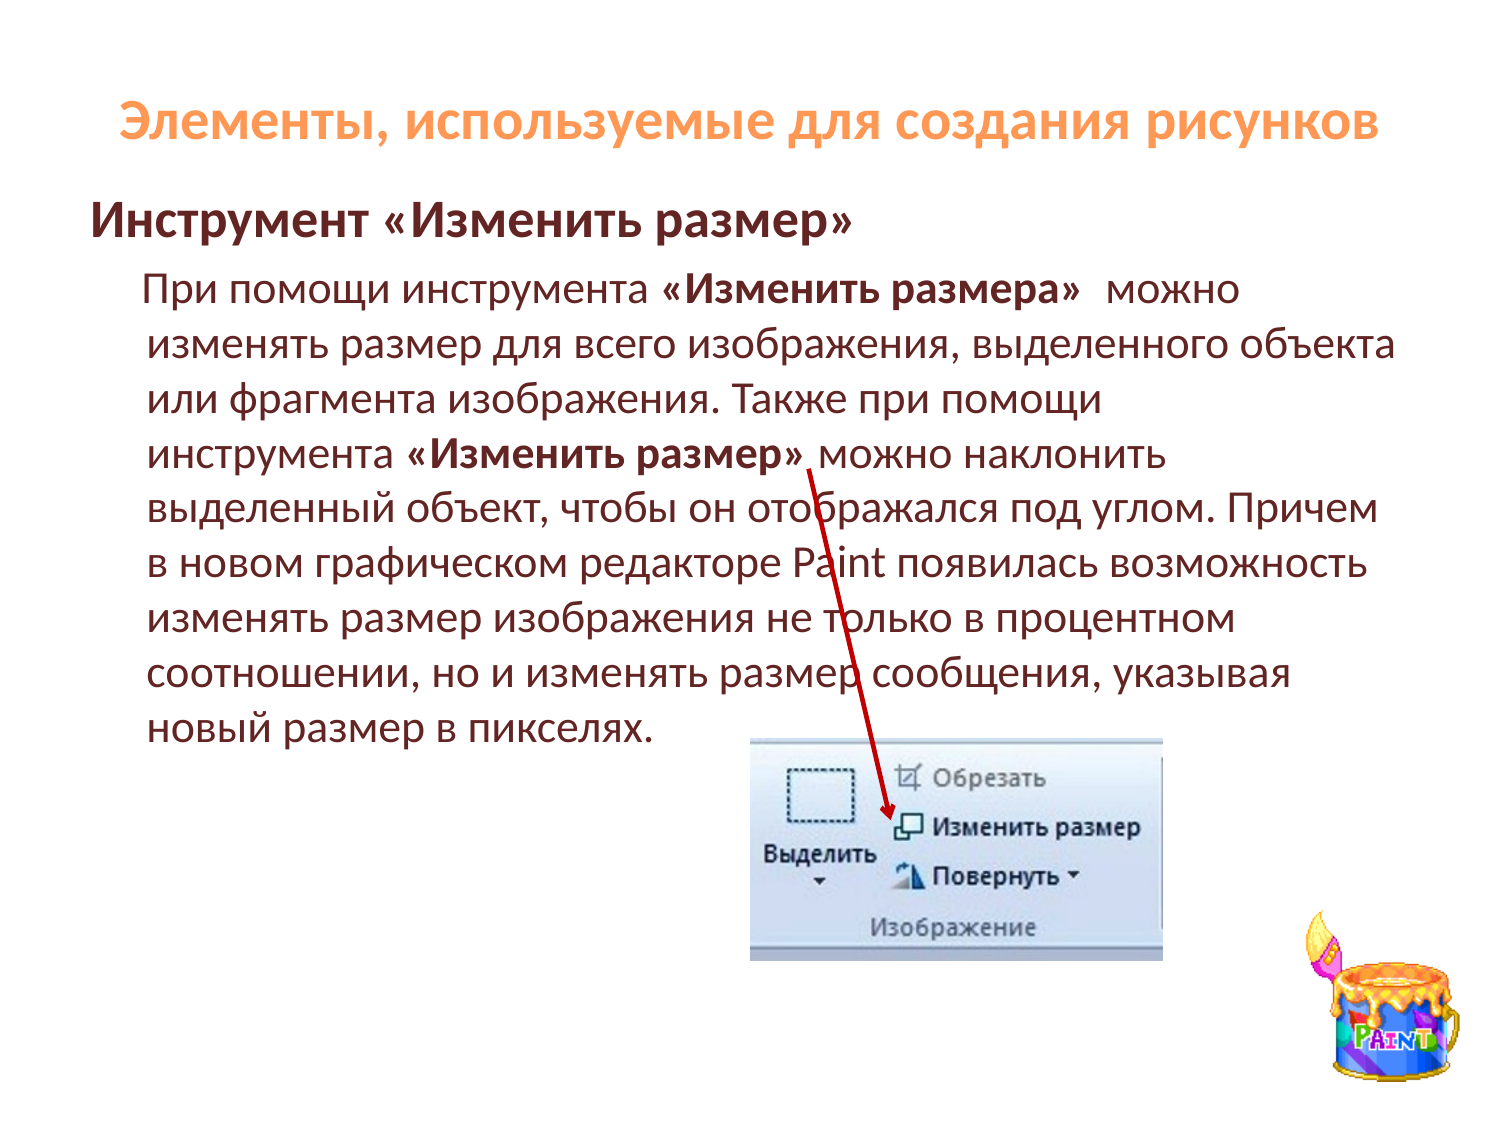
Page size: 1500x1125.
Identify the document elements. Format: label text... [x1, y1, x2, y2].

list Инструмент «Изменить размер» При помощи инструмента «Изменить размера» можно изменять размер для всего изображения, выделенного объекта или фрагмента изображения. Также при помощи инструмента «Изменить размер» можно наклонить выделенный объект, чтобы он отображался под углом. Причем в новом графическом редакторе Paint появилась возможность изменять размер изображения не только в процентном соотношении, но и изменять размер сообщения, указывая новый размер в пикселях. [75, 188, 1425, 1005]
picture [1300, 890, 1480, 1082]
picture [749, 737, 1163, 962]
title Элементы, используемые для создания рисунков [75, 45, 1425, 188]
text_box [673, 603, 1026, 686]
